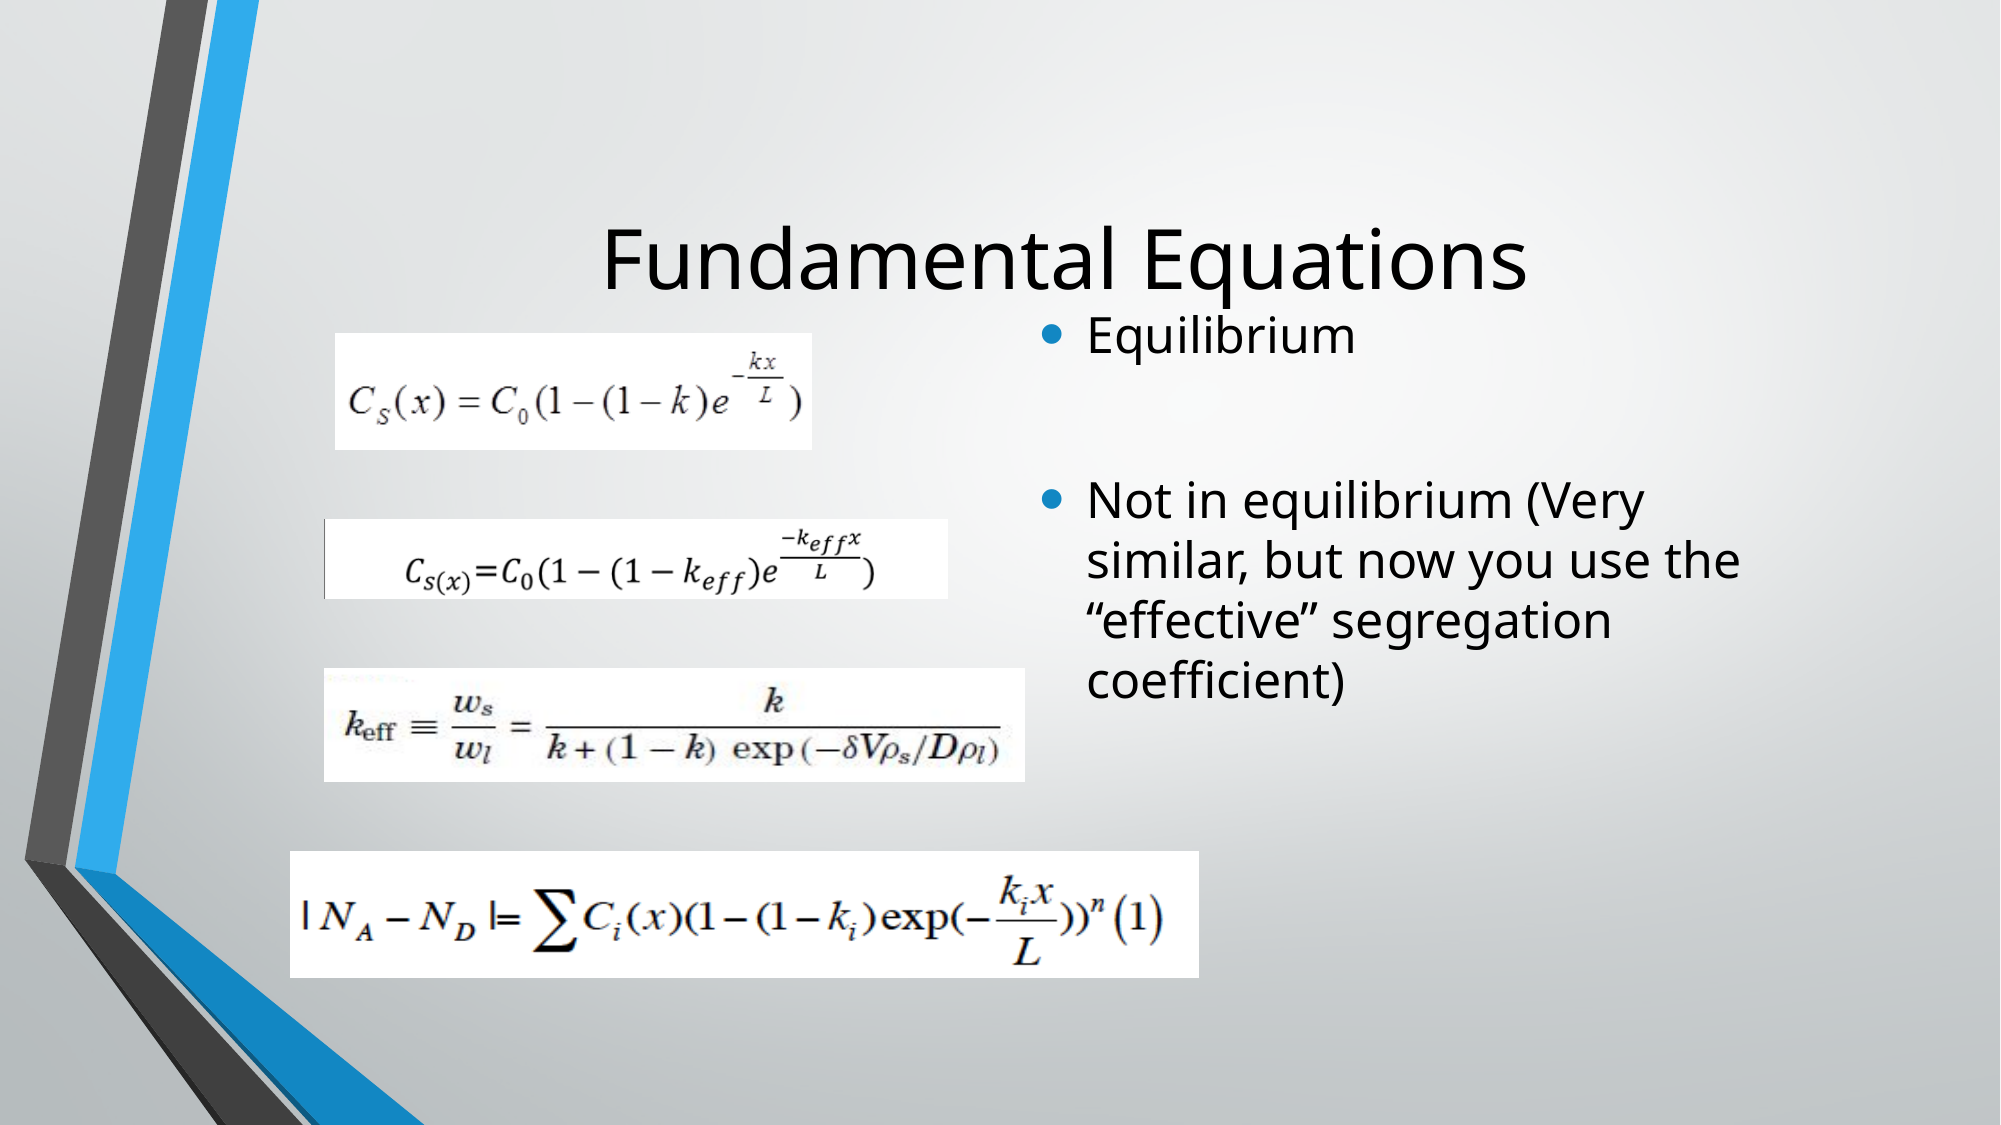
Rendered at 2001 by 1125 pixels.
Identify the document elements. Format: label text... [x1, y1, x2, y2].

picture [290, 850, 1199, 978]
list Equilibrium Not in equilibrium (Very similar, but now you use the “effective” segregation coefficient) [1024, 338, 1828, 852]
picture [324, 668, 1026, 782]
title Fundamental Equations [243, 112, 1887, 400]
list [334, 333, 812, 450]
picture [324, 519, 949, 599]
